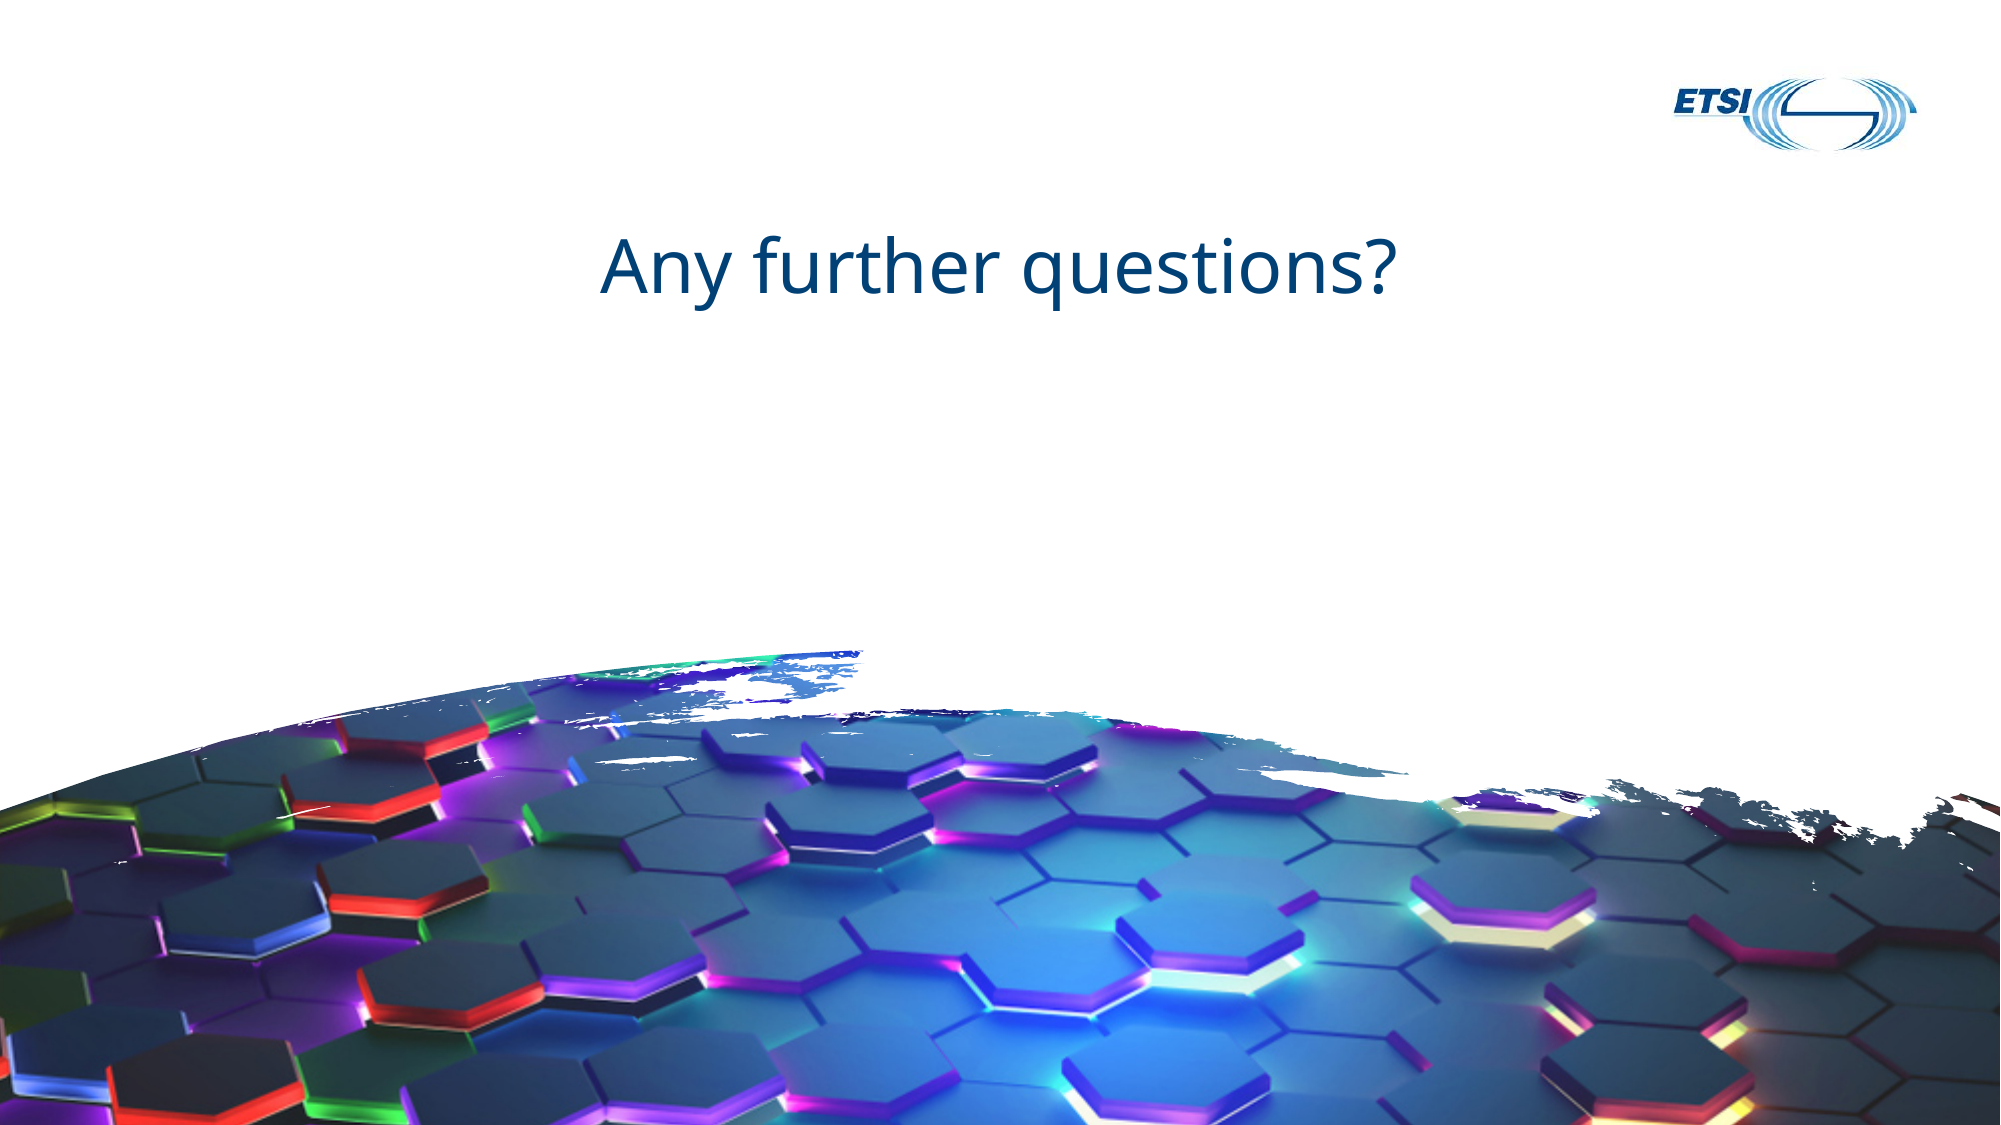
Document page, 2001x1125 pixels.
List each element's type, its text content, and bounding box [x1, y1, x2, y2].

text_box Any further questions? [488, 210, 1511, 316]
picture [0, 650, 2001, 1125]
picture [1671, 66, 1931, 157]
